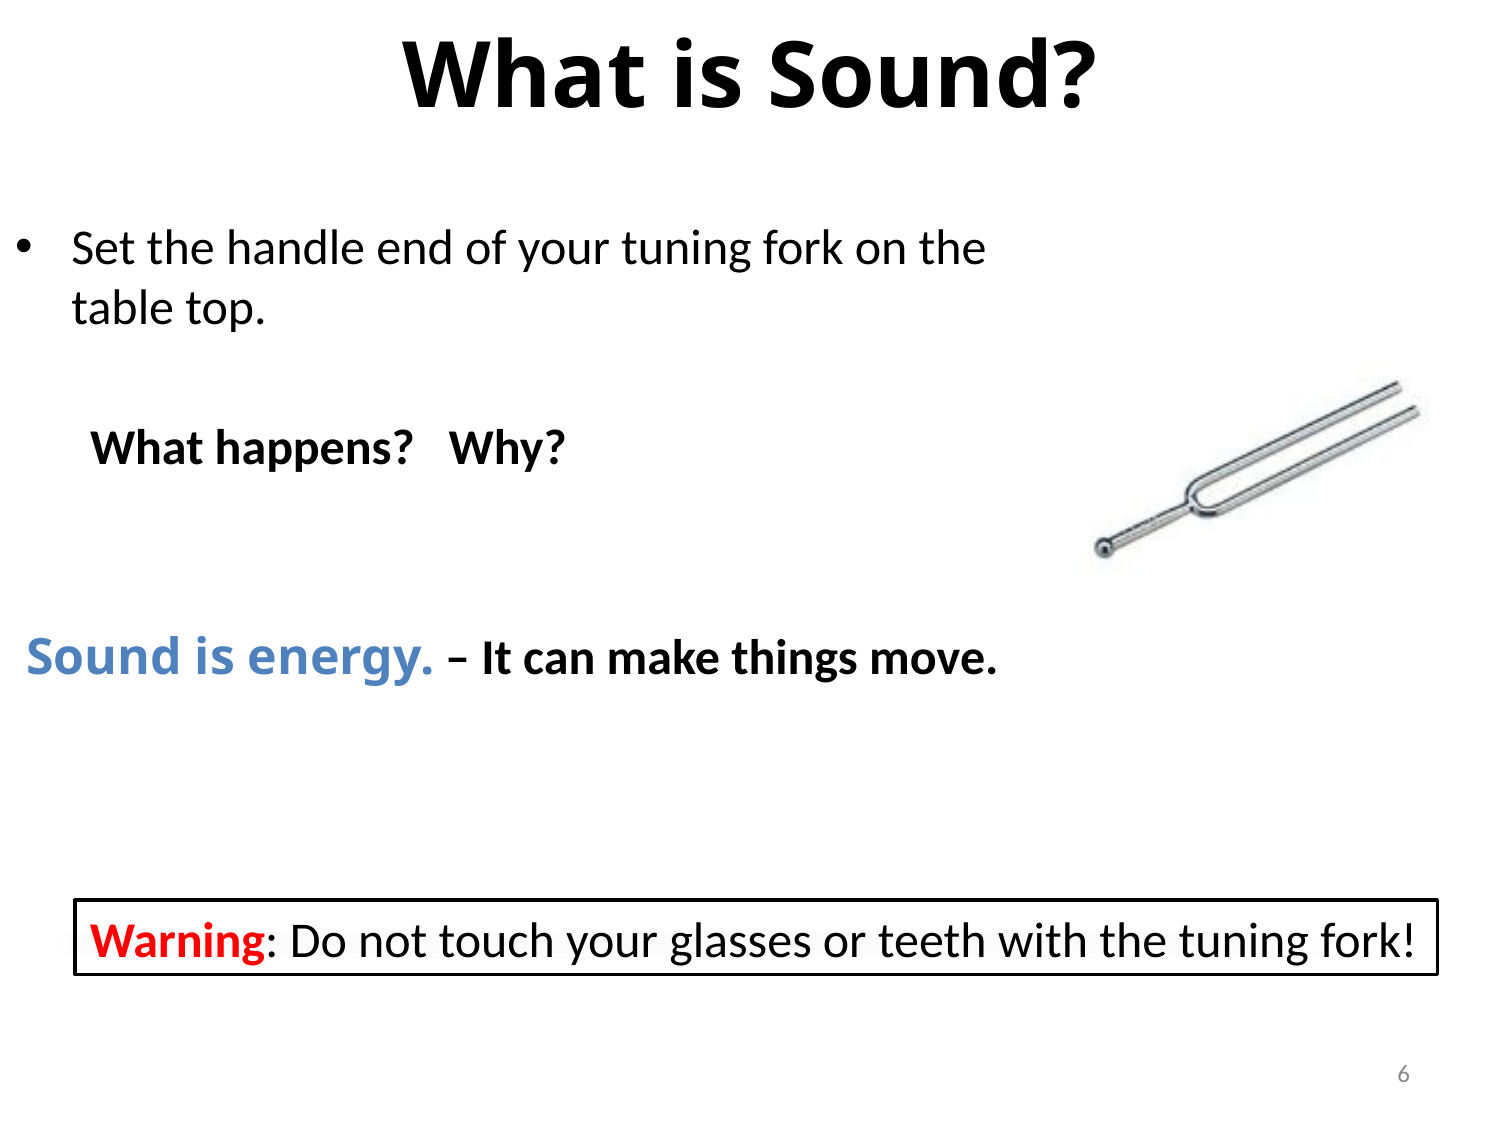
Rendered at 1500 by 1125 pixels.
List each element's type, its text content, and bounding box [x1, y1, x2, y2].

picture [1070, 287, 1430, 646]
slide_number 6 [1074, 1042, 1425, 1103]
title What is Sound? [75, 0, 1425, 143]
text_box Warning: Do not touch your glasses or teeth with the tuning fork! [74, 899, 1438, 975]
list Set the handle end of your tuning fork on the table top. What happens? Why? Sound is energy. – It can make things move. [0, 137, 1025, 763]
